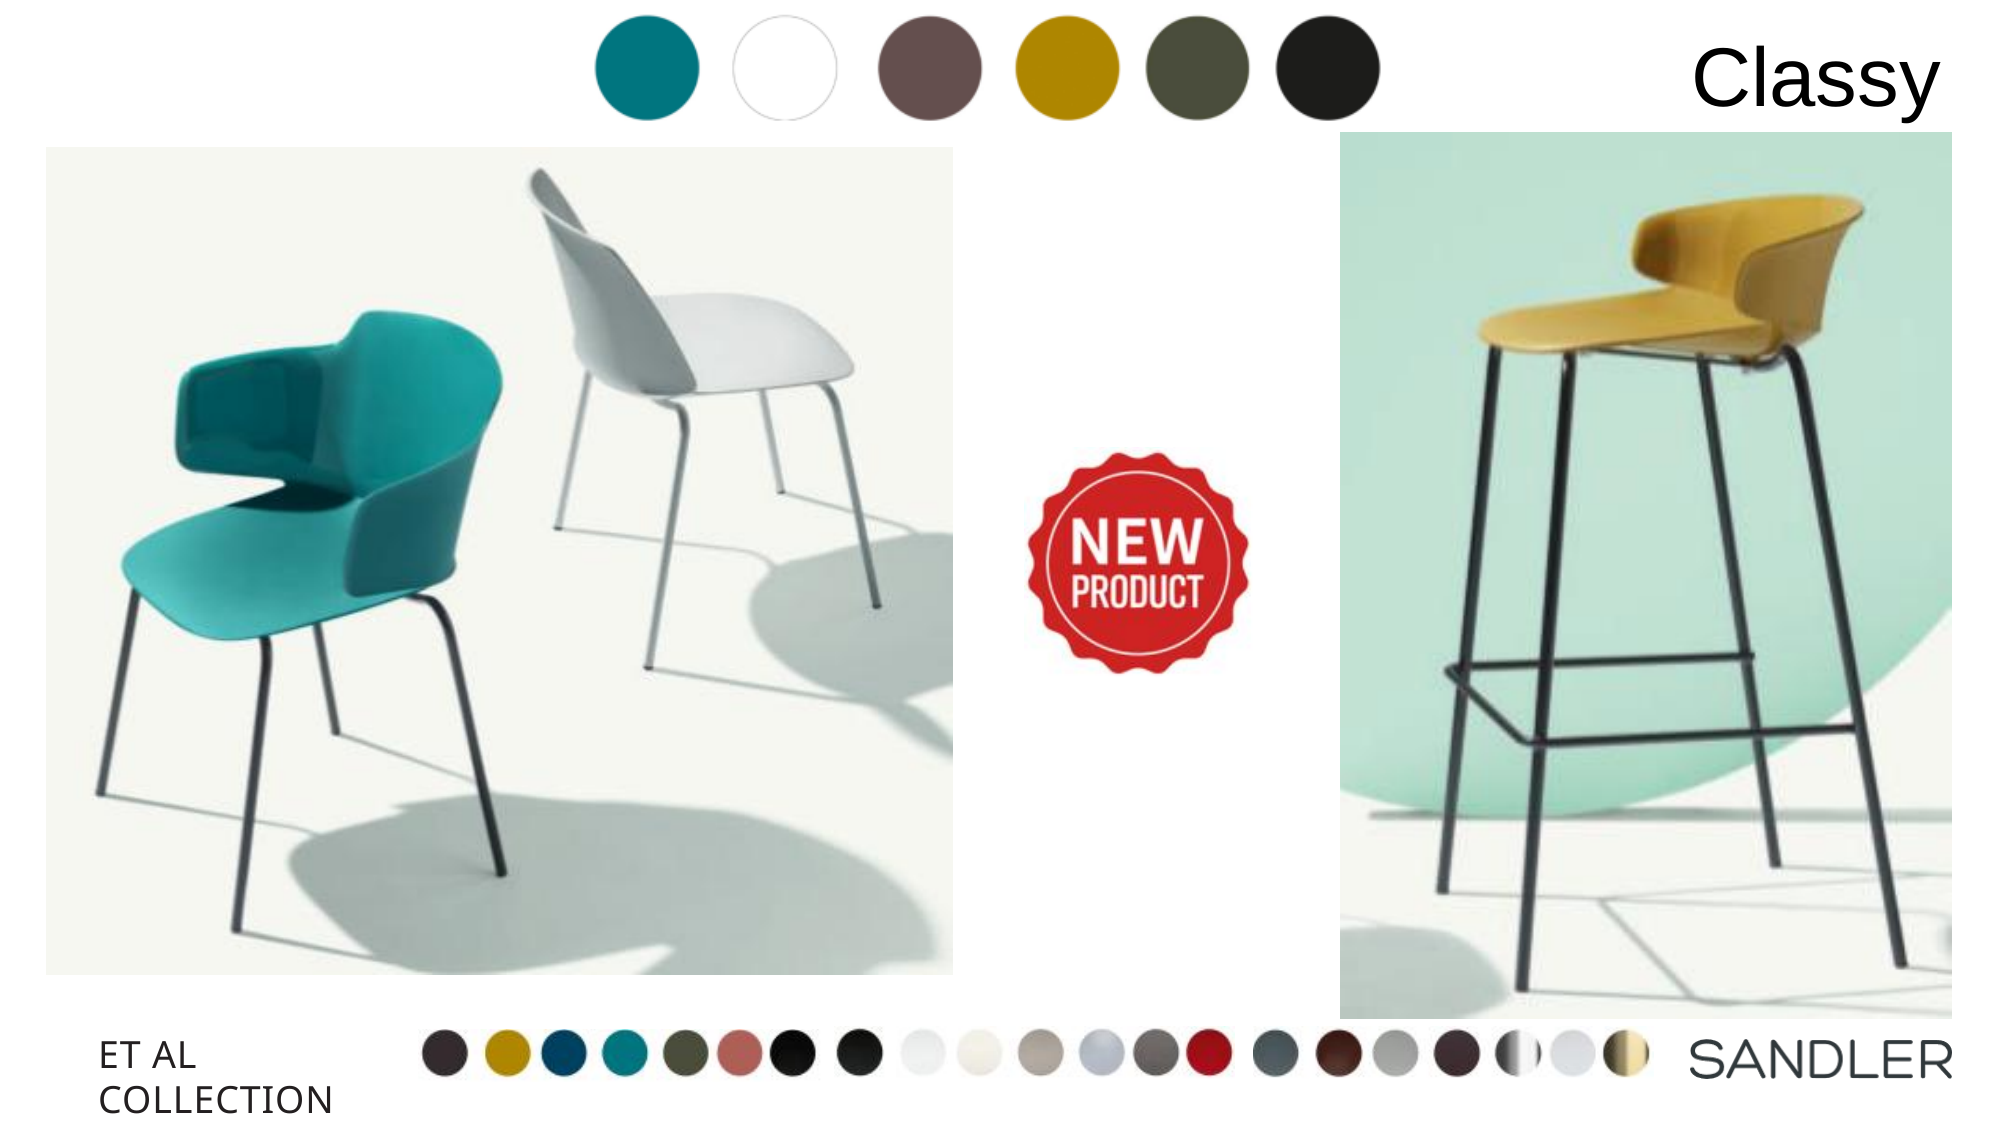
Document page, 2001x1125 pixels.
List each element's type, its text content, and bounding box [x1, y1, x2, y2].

text_box Classy [1676, 16, 2000, 131]
picture [834, 1026, 1235, 1082]
picture [418, 1029, 822, 1082]
picture [1253, 1026, 1654, 1082]
picture [1024, 447, 1254, 677]
picture [1690, 1039, 1952, 1079]
text_box ET AL COLLECTION [83, 1023, 445, 1125]
picture [586, 12, 1952, 1019]
picture [46, 147, 953, 975]
